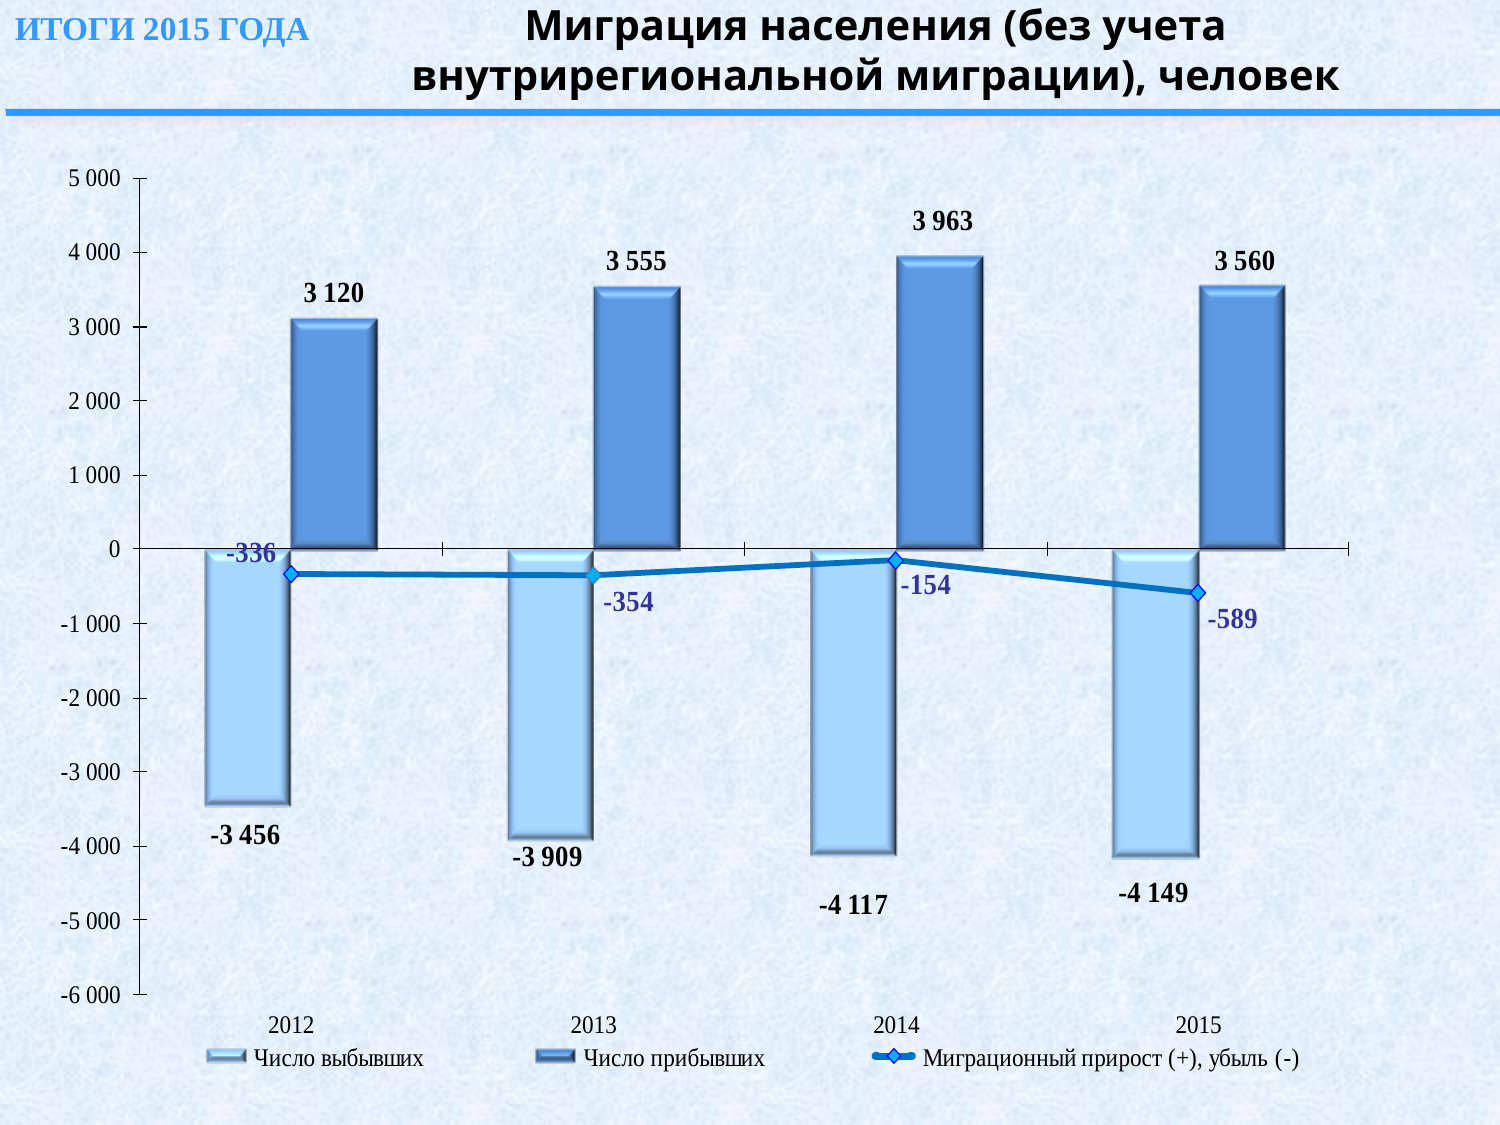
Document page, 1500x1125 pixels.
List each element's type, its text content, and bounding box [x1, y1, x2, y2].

text_box Миграция населения (без учета внутрирегиональной миграции), человек [316, 7, 1436, 90]
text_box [17, 141, 1483, 1102]
text_box ИТОГИ 2015 ГОДА [0, 0, 337, 55]
picture [0, 0, 1500, 1125]
